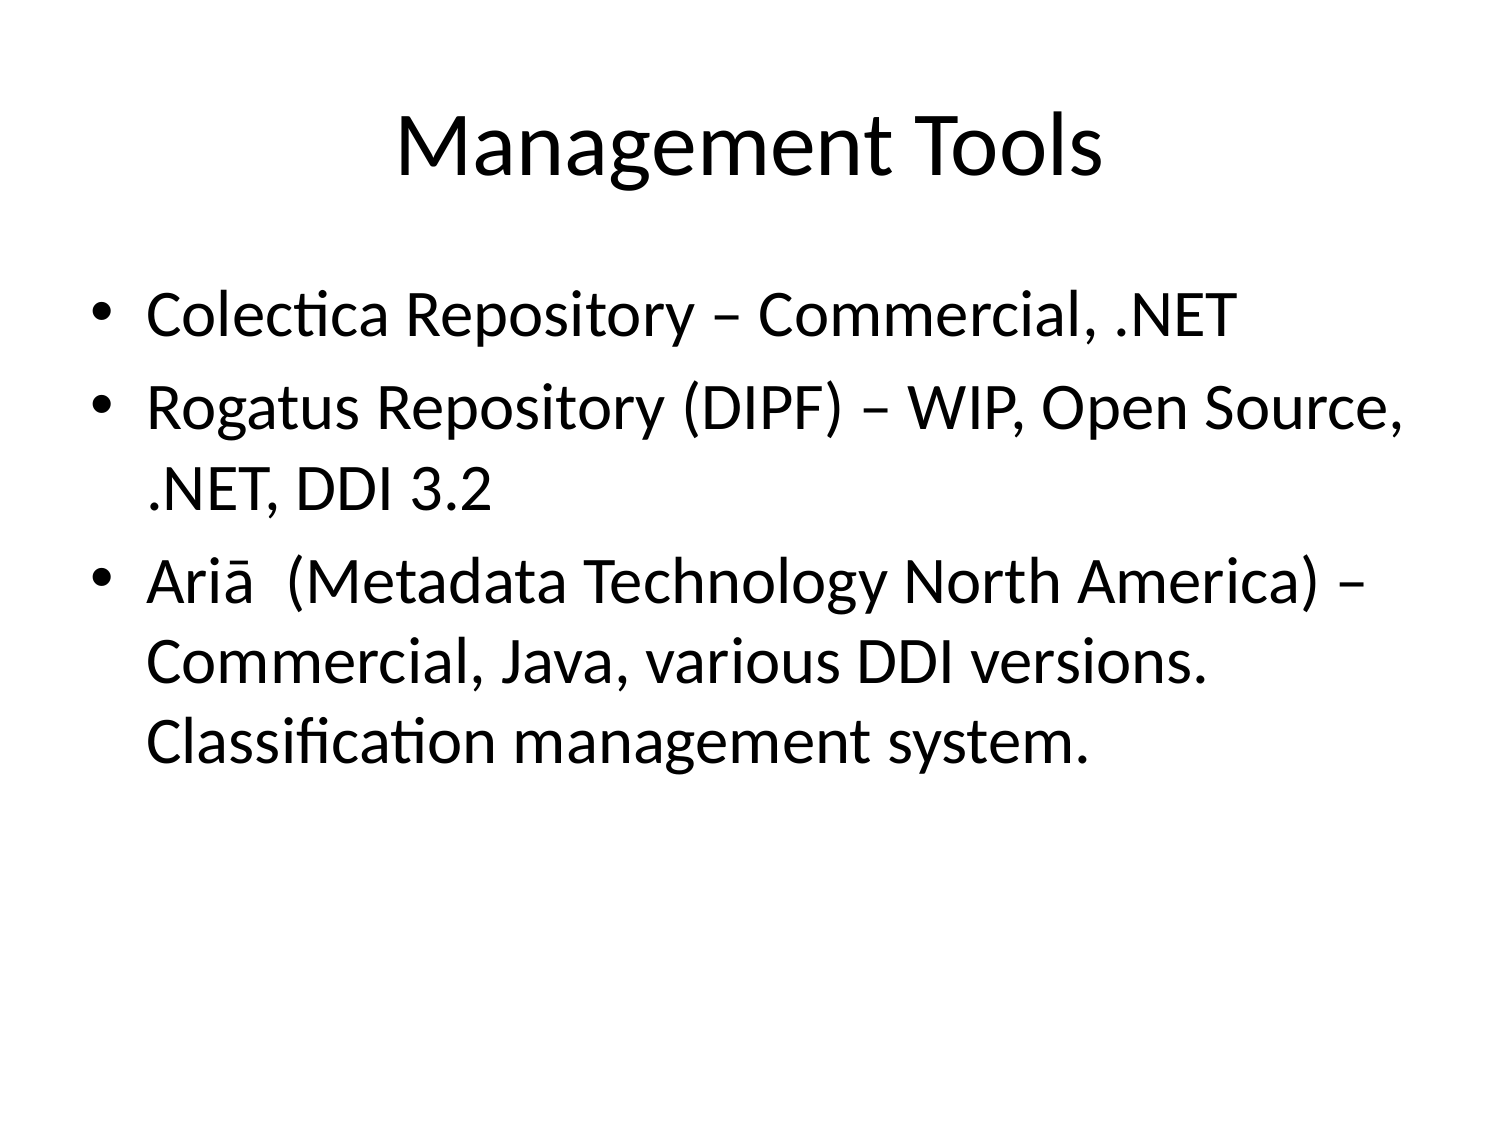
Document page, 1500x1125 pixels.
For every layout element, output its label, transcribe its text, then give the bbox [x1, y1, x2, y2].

title Management Tools [75, 45, 1425, 233]
list Colectica Repository – Commercial, .NET Rogatus Repository (DIPF) – WIP, Open Source, .NET, DDI 3.2 Ariā (Metadata Technology North America) – Commercial, Java, various DDI versions. Classification management system. [75, 262, 1425, 1005]
